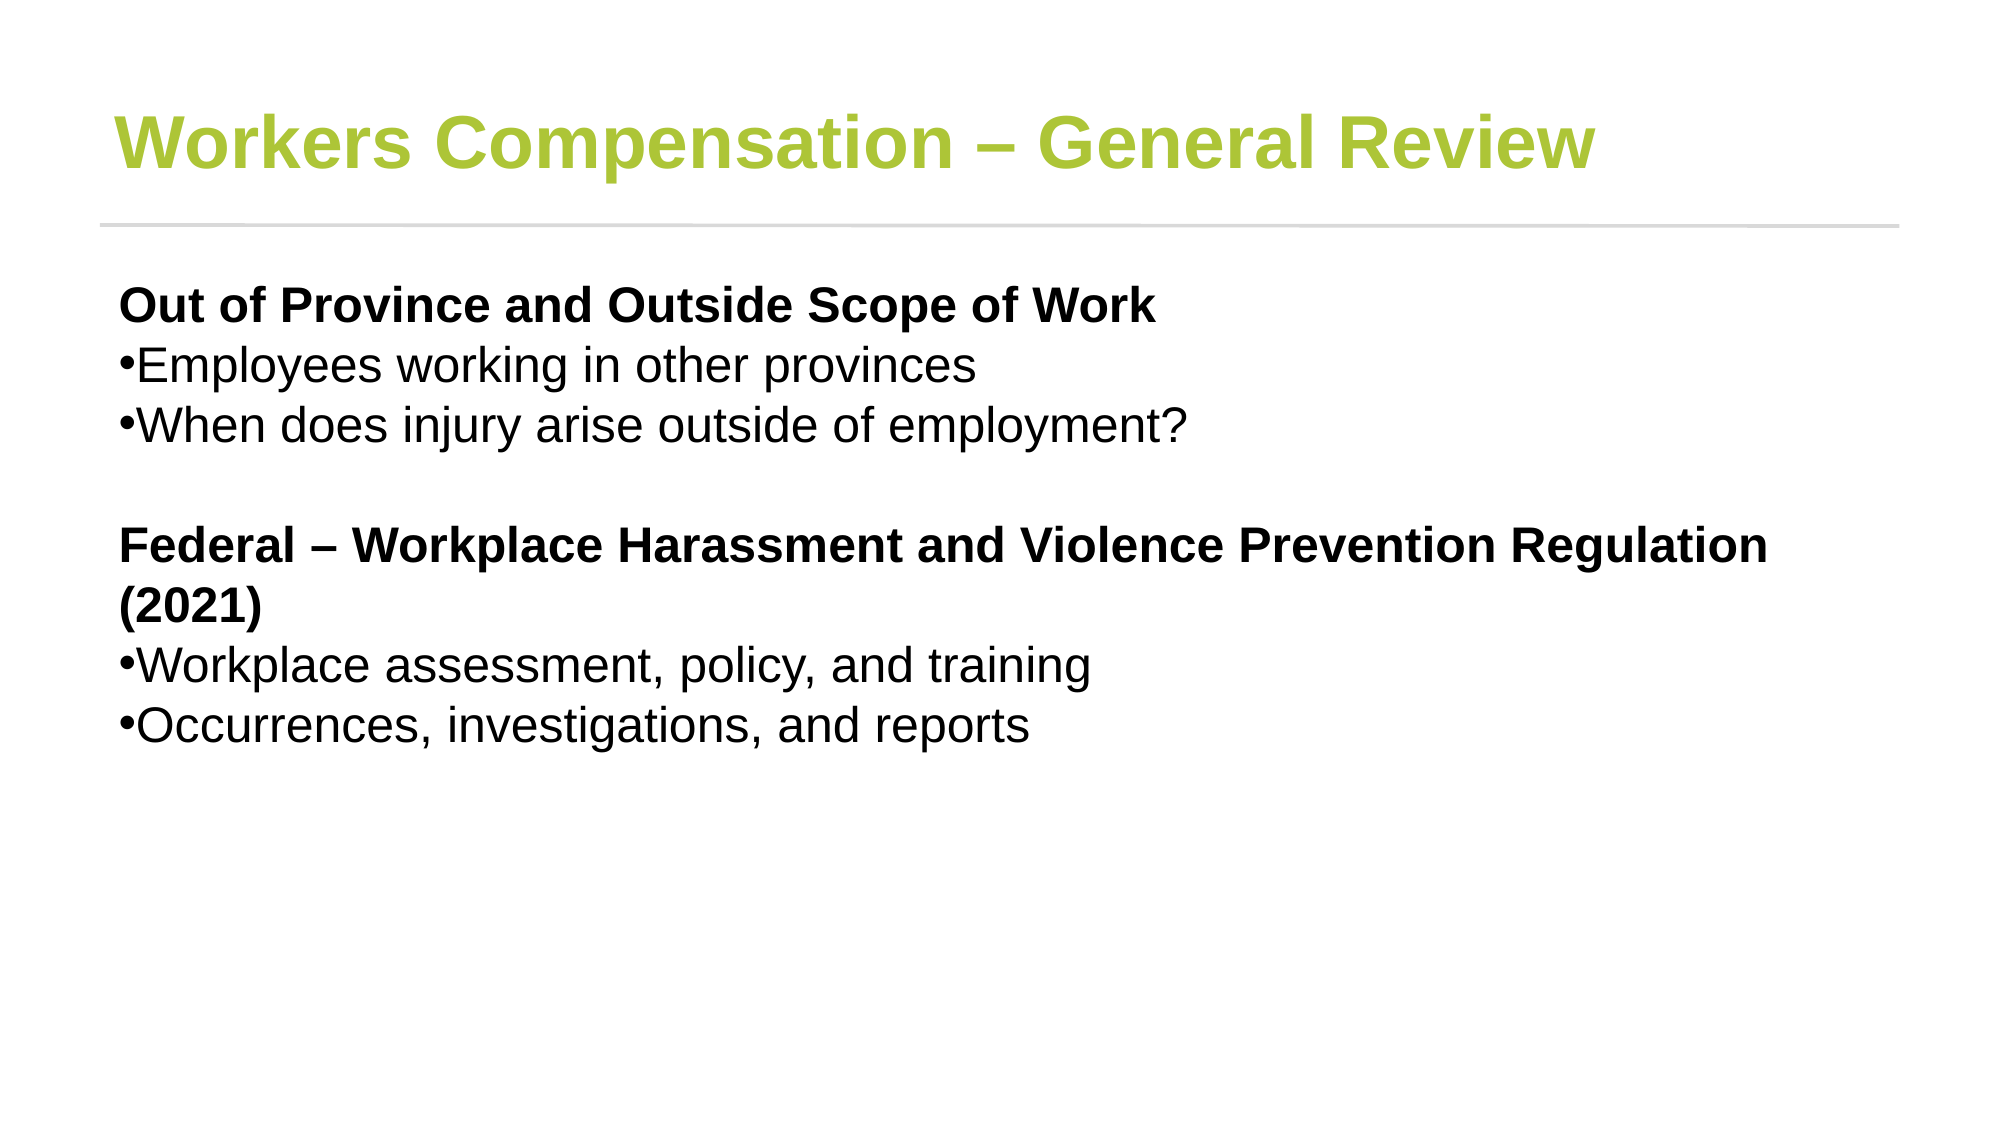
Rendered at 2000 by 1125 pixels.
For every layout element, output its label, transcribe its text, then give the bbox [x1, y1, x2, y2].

list Out of Province and Outside Scope of Work Employees working in other provinces When does injury arise outside of employment? Federal – Workplace Harassment and Violence Prevention Regulation (2021) Workplace assessment, policy, and training Occurrences, investigations, and reports [103, 265, 1903, 1058]
title Workers Compensation – General Review [99, 45, 1900, 233]
